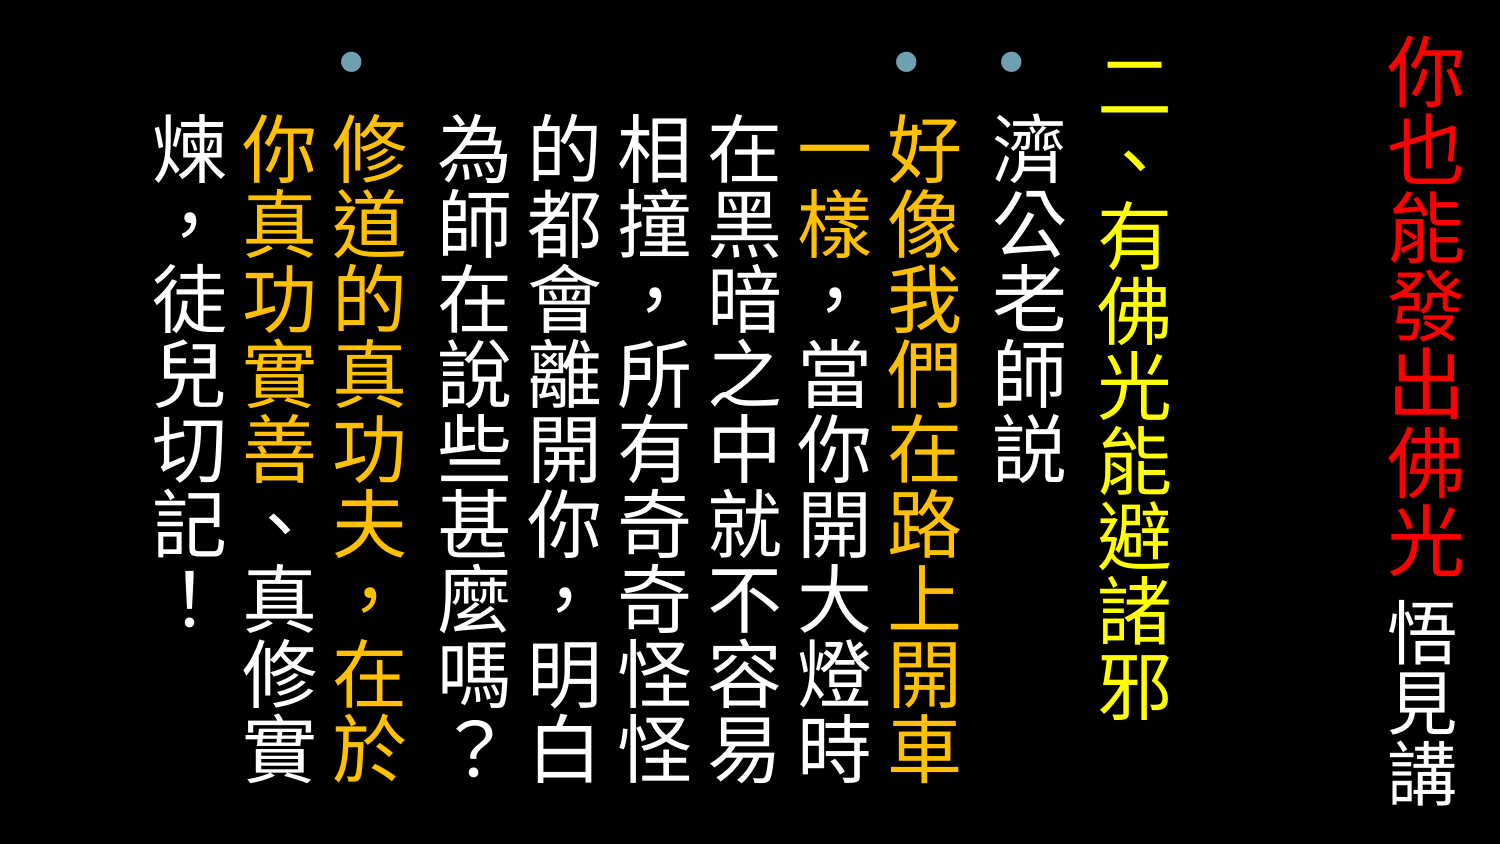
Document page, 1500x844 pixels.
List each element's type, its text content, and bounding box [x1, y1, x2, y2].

title 你也能發出佛光 悟見講 [1364, 21, 1483, 820]
list 二、有佛光能避諸邪 濟公老師説 好像我們在路上開車一樣，當你開大燈時在黑暗之中就不容易相撞，所有奇奇怪怪的都會離開你，明白為師在說些甚麼嗎？ 修道的真功夫，在於你真功實善、真修實煉，徒兒切記！ [29, 27, 1365, 820]
